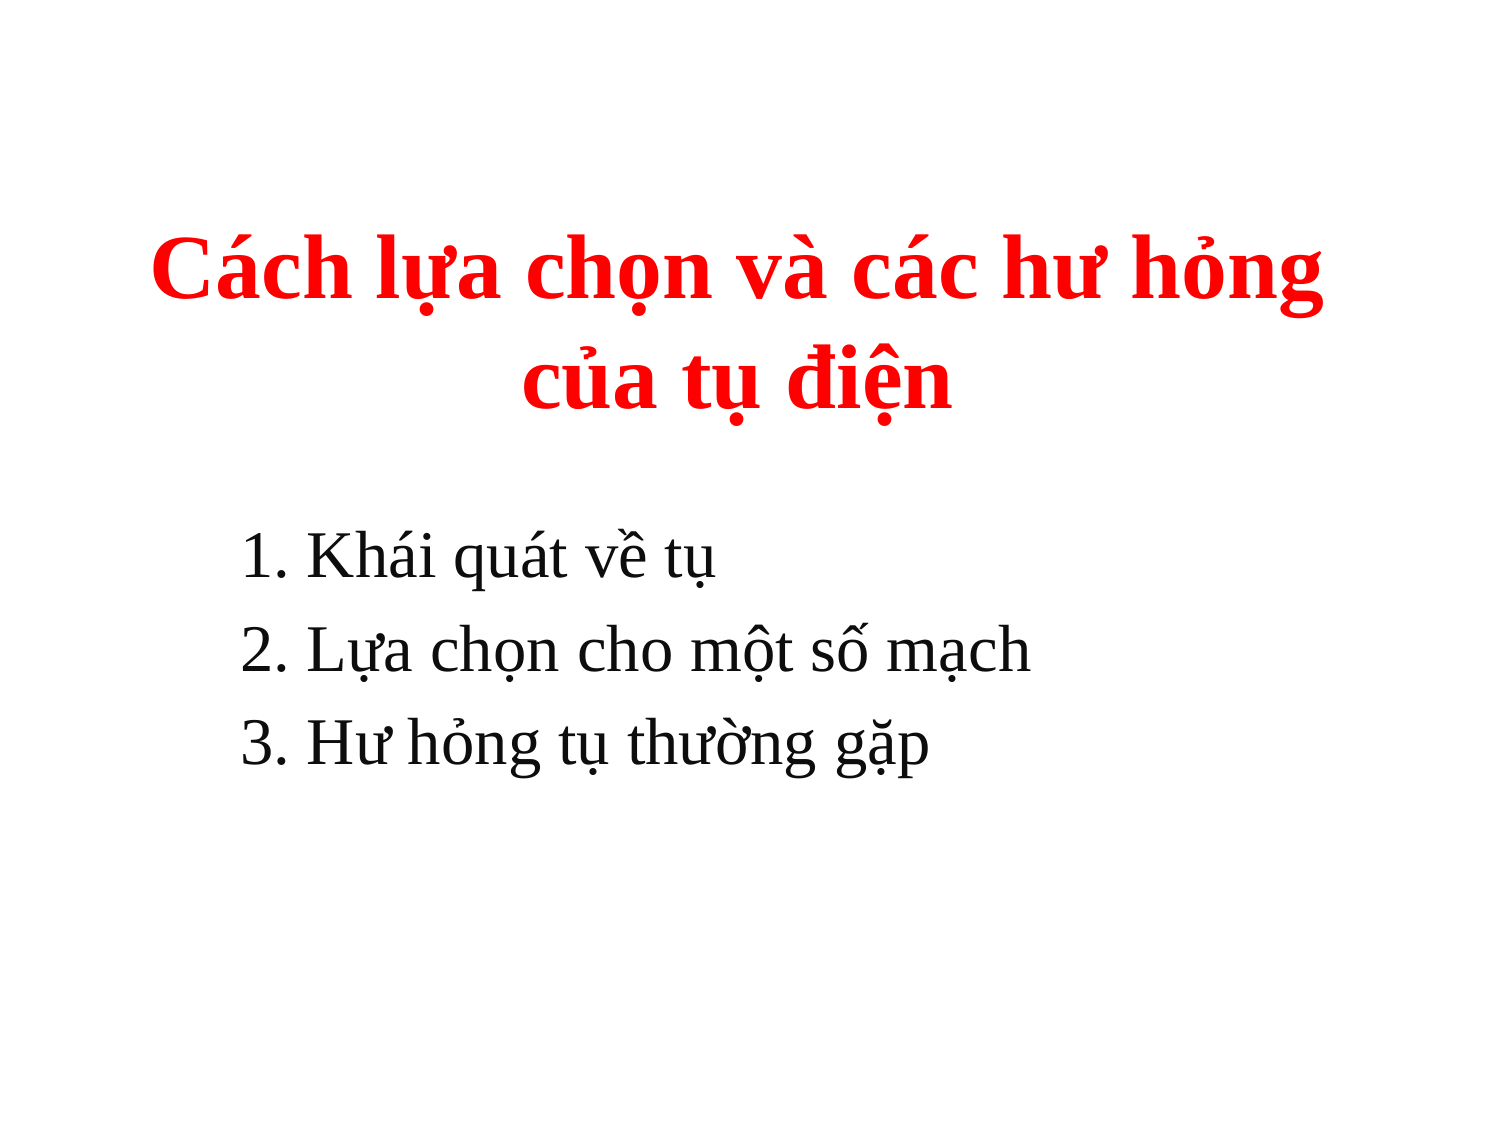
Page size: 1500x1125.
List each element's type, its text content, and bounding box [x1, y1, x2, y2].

title Cách lựa chọn và các hư hỏng của tụ điện [100, 196, 1376, 438]
subtitle 1. Khái quát về tụ 2. Lựa chọn cho một số mạch 3. Hư hỏng tụ thường gặp [225, 503, 1275, 925]
